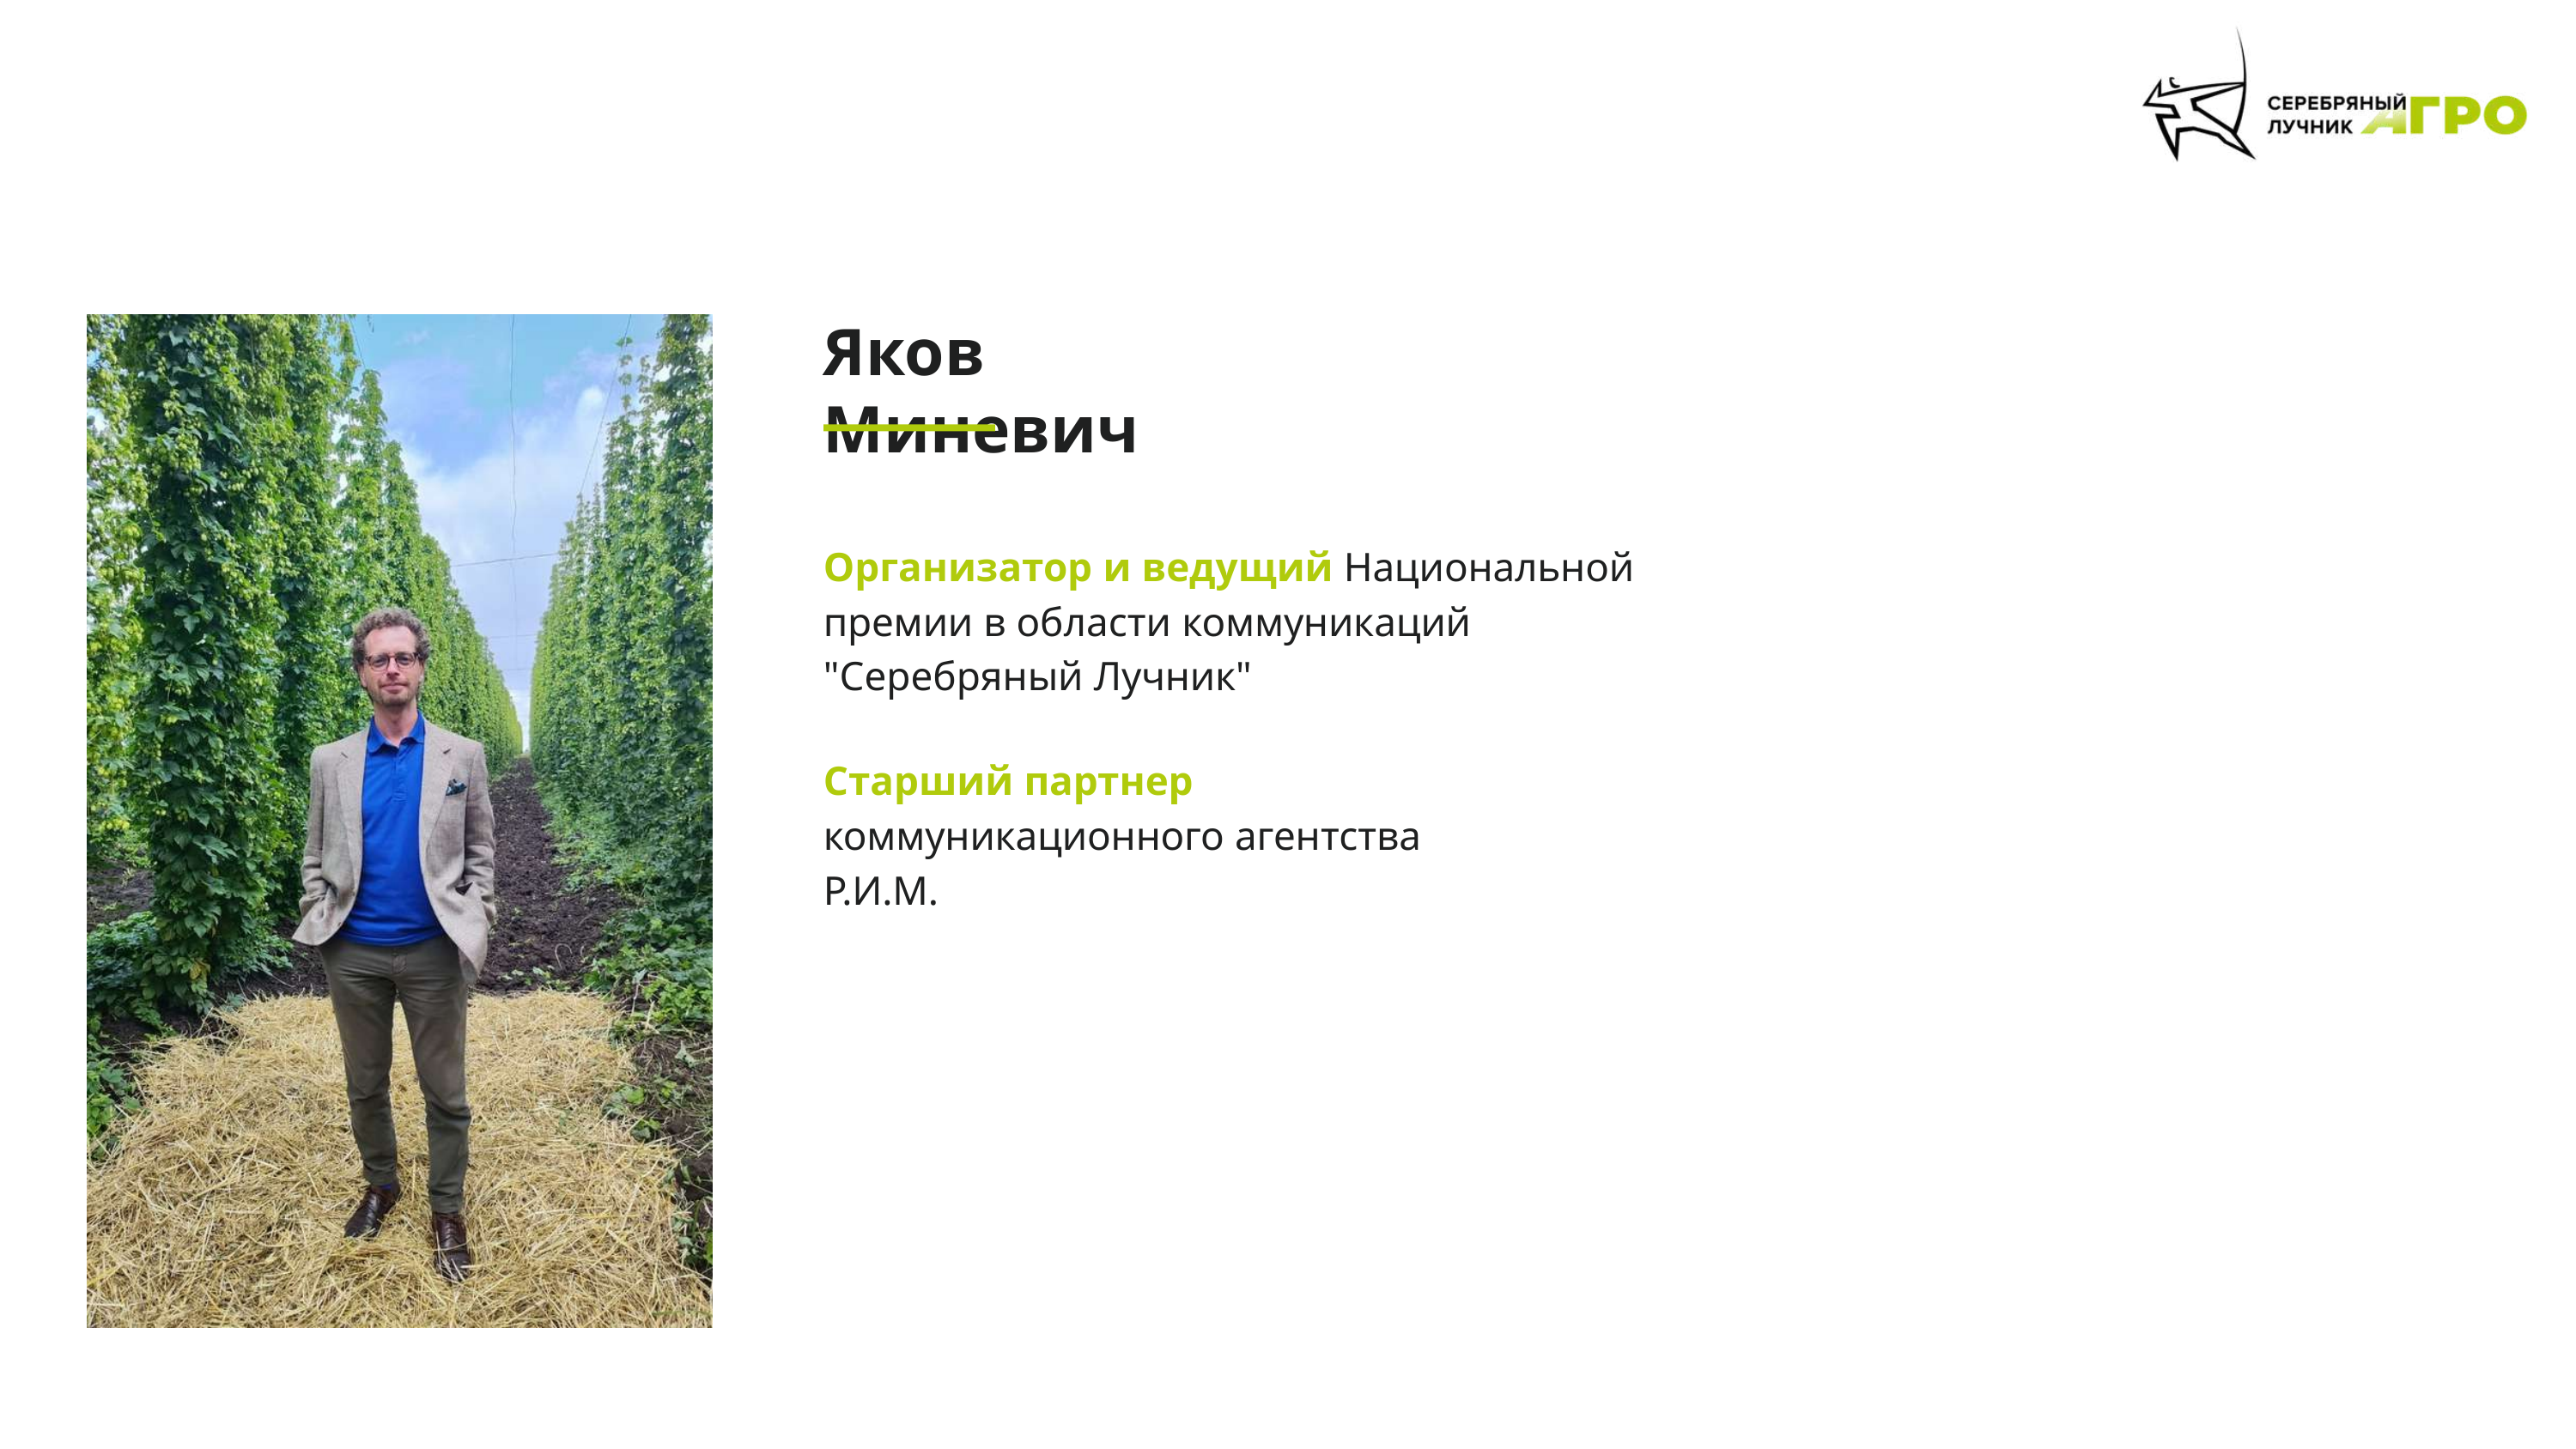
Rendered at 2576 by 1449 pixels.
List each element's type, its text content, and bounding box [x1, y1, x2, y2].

text_box Организатор и ведущий Национальной премии в области коммуникаций "Серебряный Лучник" Старший партнер коммуникационного агентства Р.И.М. [821, 532, 1707, 913]
text_box [823, 424, 995, 432]
picture [2141, 21, 2530, 165]
title Яков Миневич [821, 309, 1262, 553]
picture [87, 314, 714, 1328]
